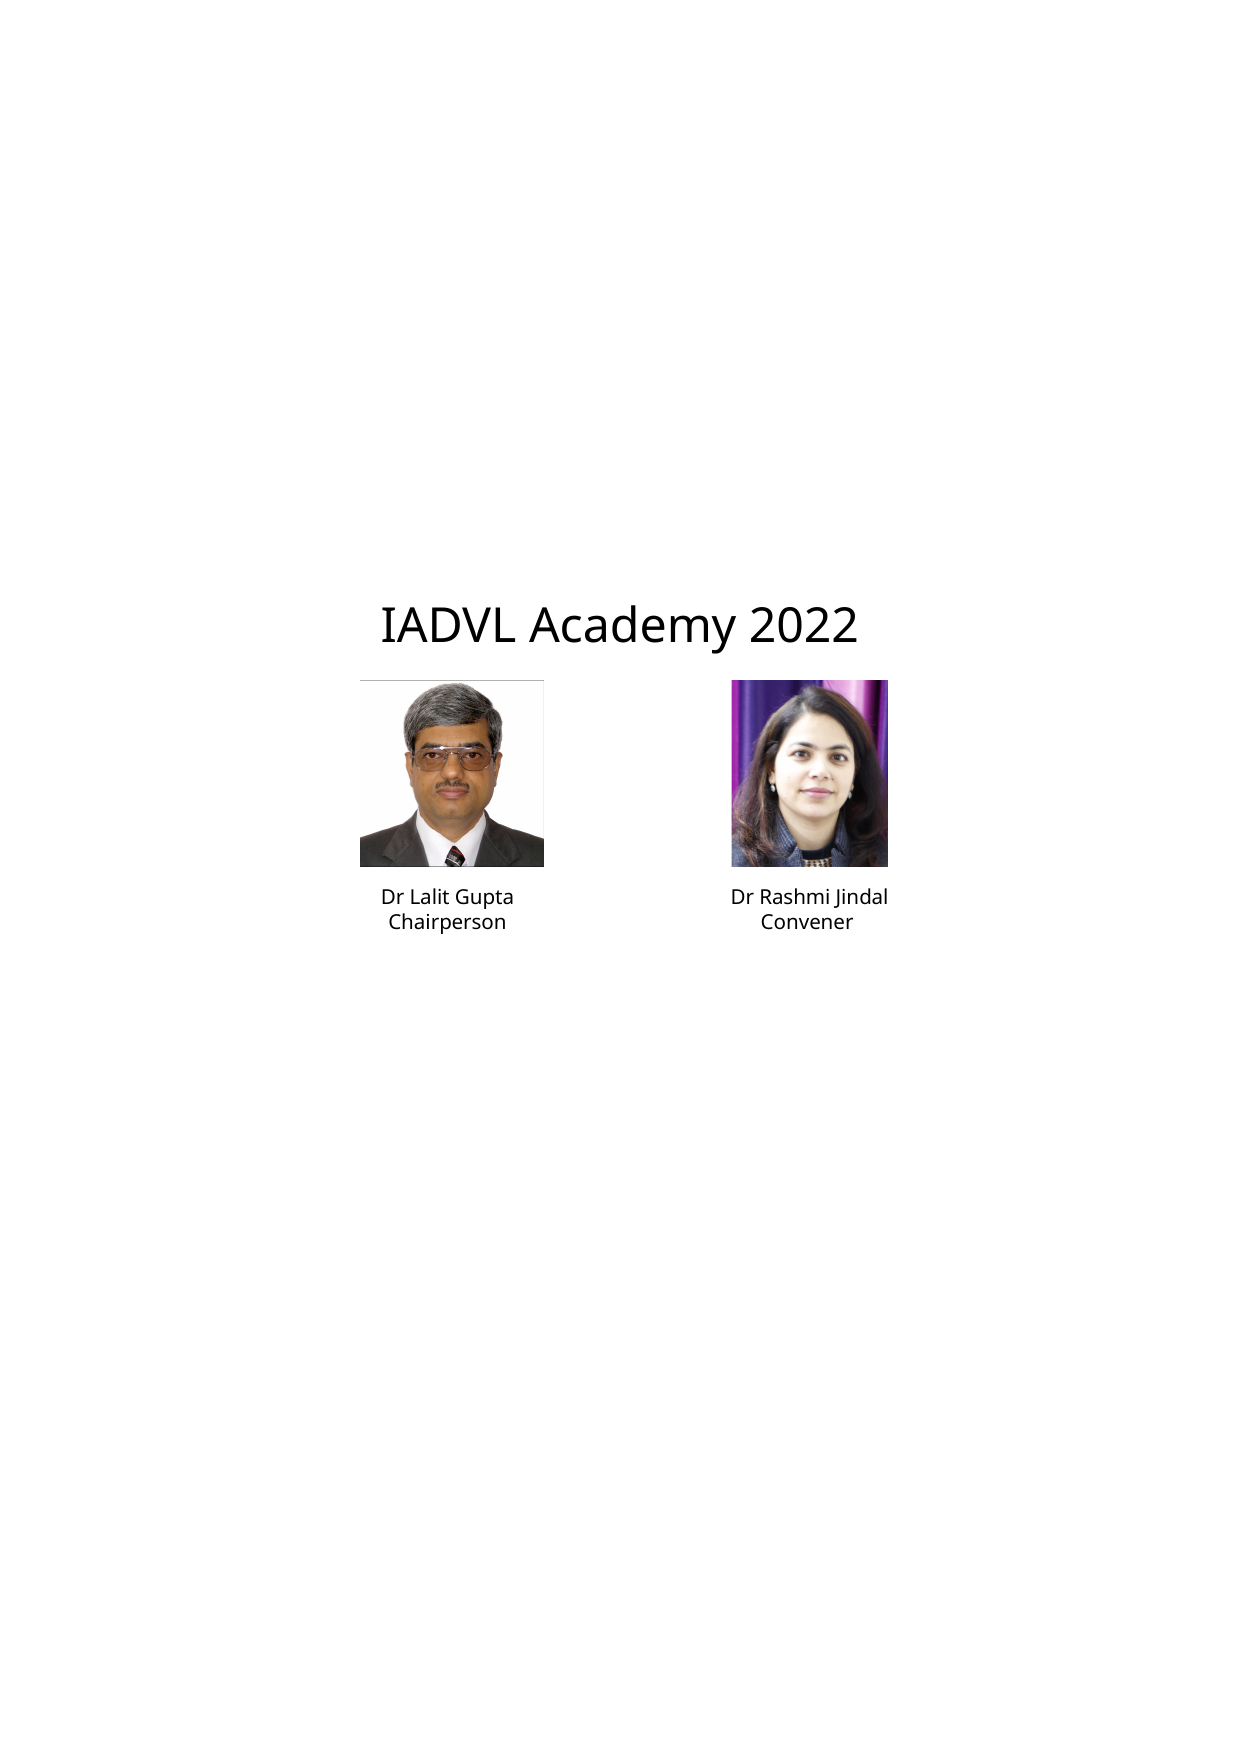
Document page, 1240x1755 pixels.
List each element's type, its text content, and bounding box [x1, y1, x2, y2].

text_box Dr Lalit Gupta Chairperson [366, 876, 530, 941]
text_box Dr Rashmi Jindal Convener [715, 876, 904, 941]
picture [731, 680, 889, 867]
title IADVL Academy 2022 [108, 593, 1132, 702]
picture [360, 680, 544, 867]
